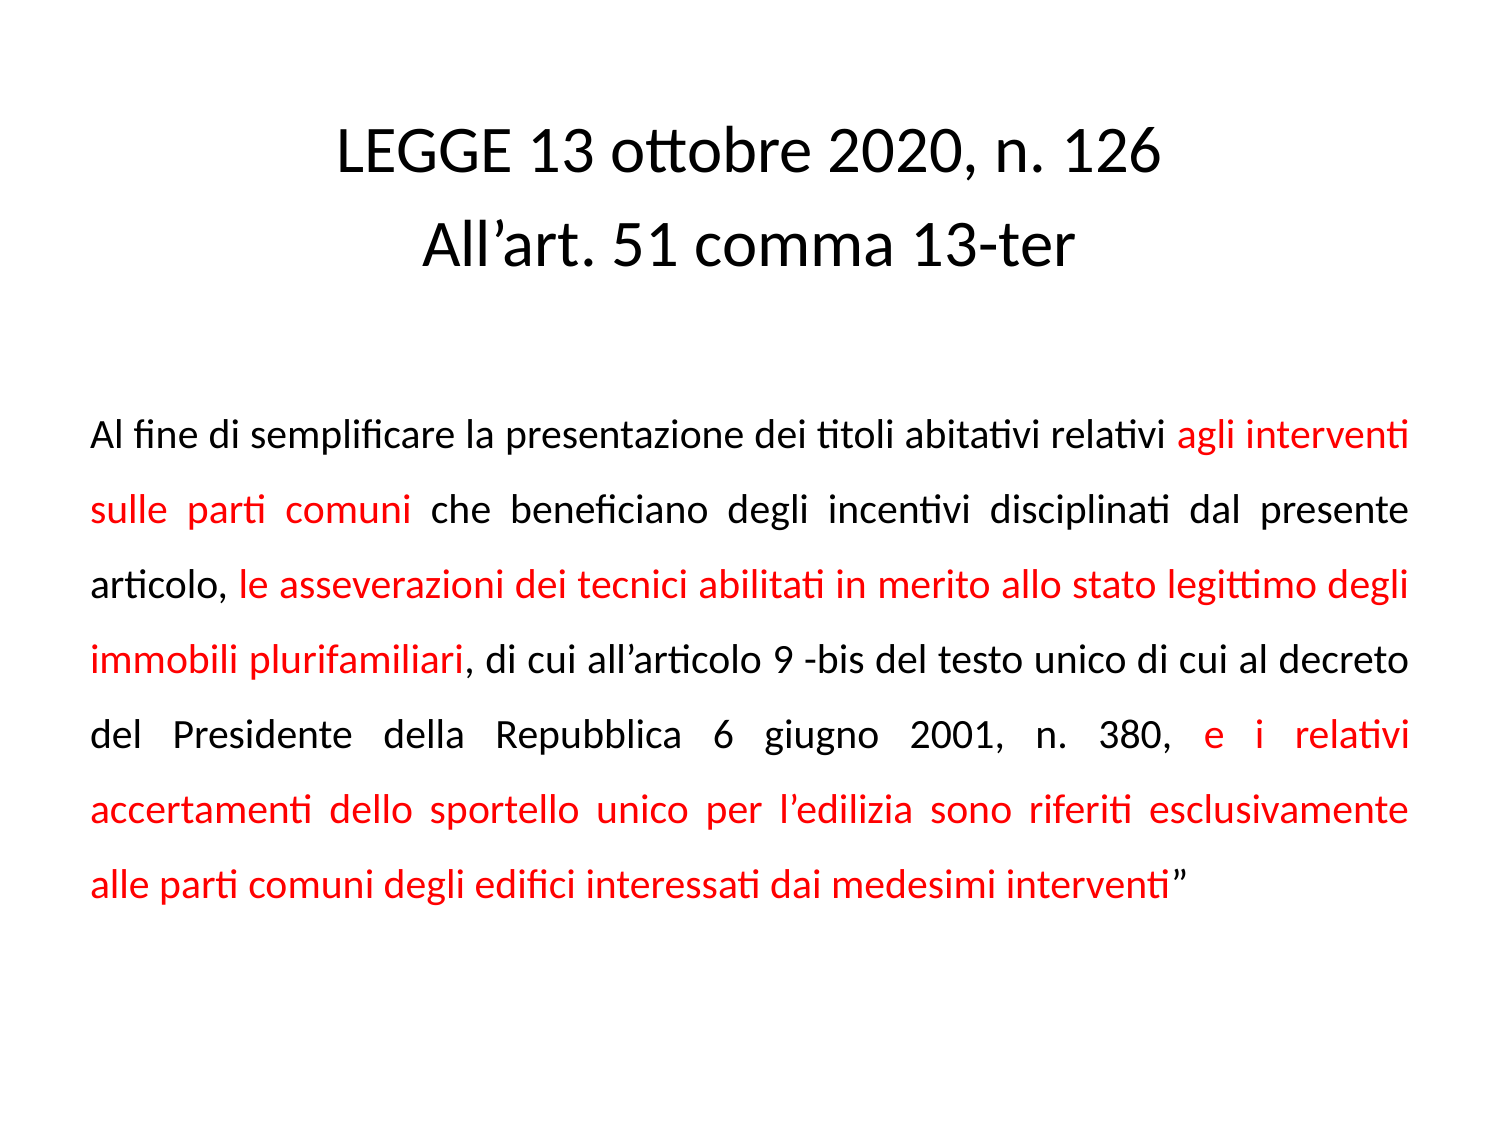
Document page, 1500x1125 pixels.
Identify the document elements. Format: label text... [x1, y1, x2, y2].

list LEGGE 13 ottobre 2020, n. 126 All’art. 51 comma 13-ter Al fine di semplificare la presentazione dei titoli abitativi relativi agli interventi sulle parti comuni che beneficiano degli incentivi disciplinati dal presente articolo, le asseverazioni dei tecnici abilitati in merito allo stato legittimo degli immobili plurifamiliari, di cui all’articolo 9 -bis del testo unico di cui al decreto del Presidente della Repubblica 6 giugno 2001, n. 380, e i relativi accertamenti dello sportello unico per l’edilizia sono riferiti esclusivamente alle parti comuni degli edifici interessati dai medesimi interventi” [75, 98, 1425, 965]
